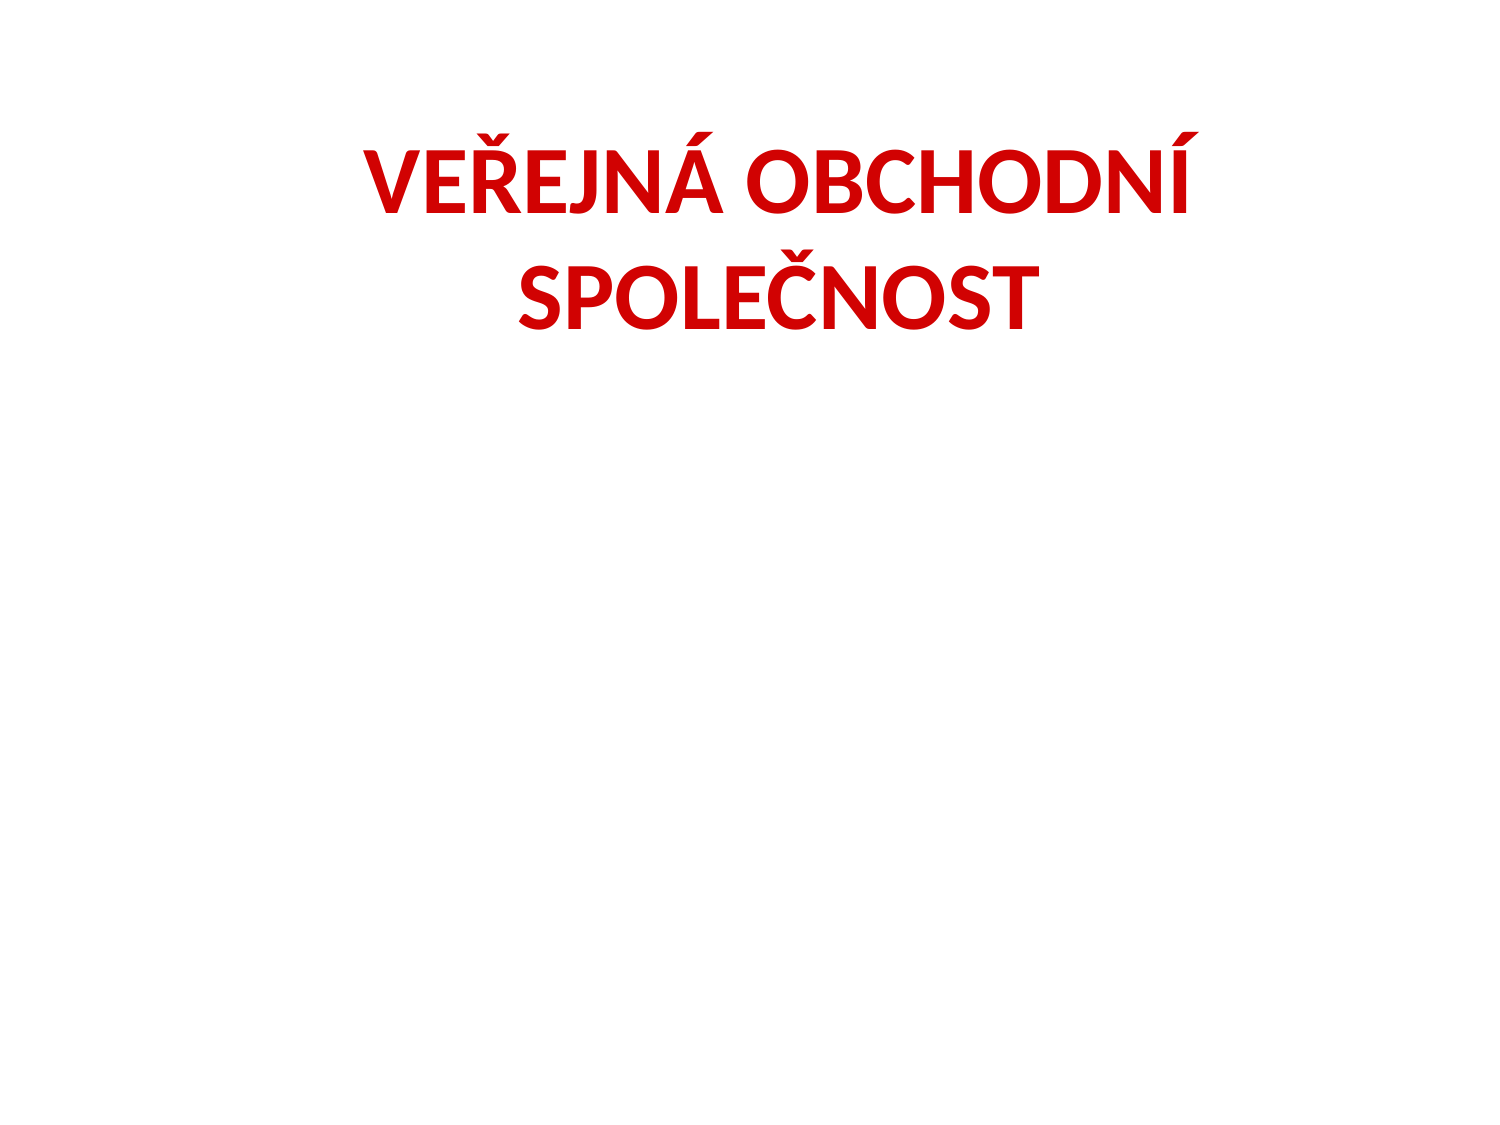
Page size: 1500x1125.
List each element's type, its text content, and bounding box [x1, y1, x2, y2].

title Veřejná obchodní společnost [112, 116, 1446, 414]
